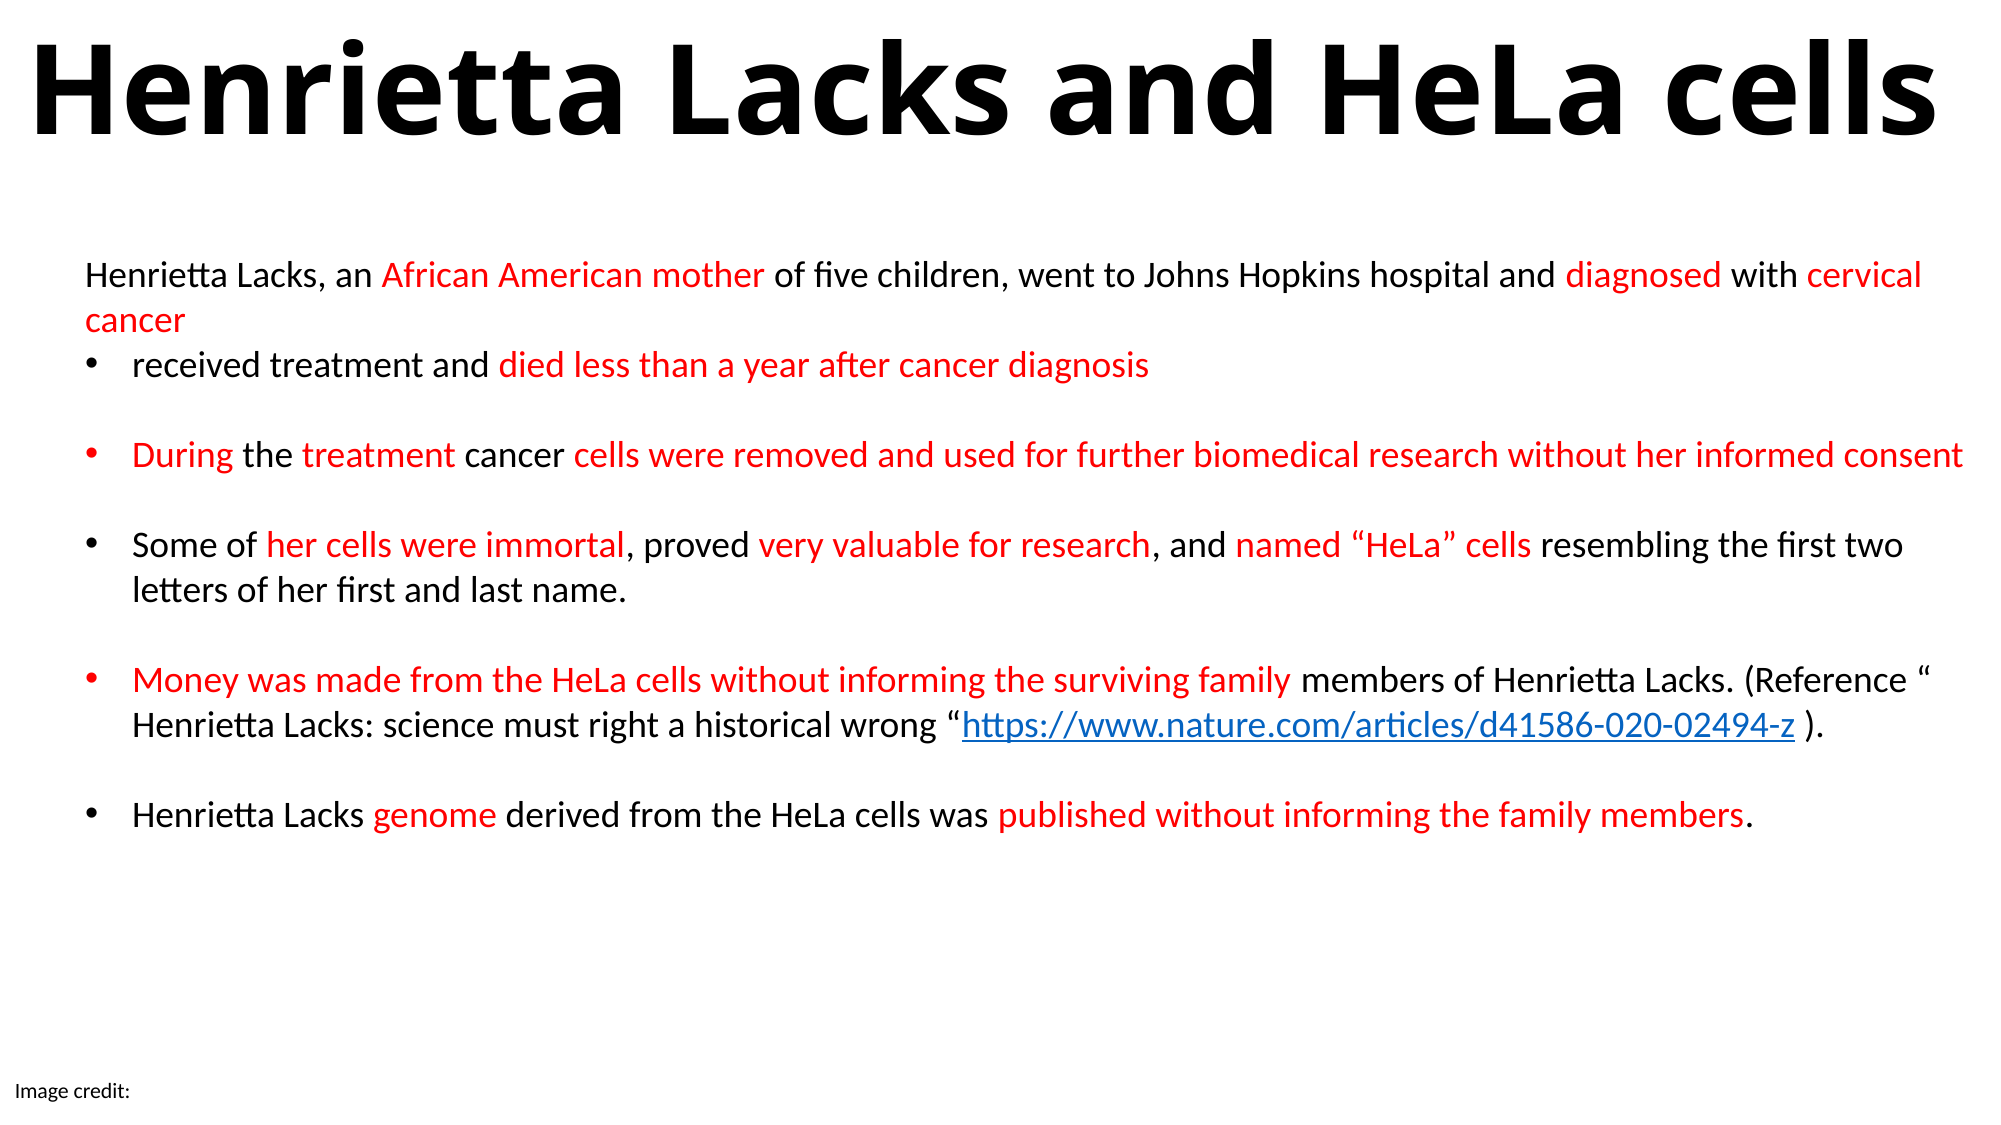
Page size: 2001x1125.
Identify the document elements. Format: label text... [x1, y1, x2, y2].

text_box Image credit: [0, 1069, 2000, 1111]
title Henrietta Lacks and HeLa cells [0, 0, 2000, 170]
text_box Henrietta Lacks, an African American mother of five children, went to Johns Hopkins hospital and diagnosed with cervical cancer received treatment and died less than a year after cancer diagnosis During the treatment cancer cells were removed and used for further biomedical research without her informed consent Some of her cells were immortal, proved very valuable for research, and named “HeLa” cells resembling the first two letters of her first and last name. Money was made from the HeLa cells without informing the surviving family members of Henrietta Lacks. (Reference “ Henrietta Lacks: science must right a historical wrong “https://www.nature.com/articles/d41586-020-02494-z ). Henrietta Lacks genome derived from the HeLa cells was published without informing the family members. [70, 242, 2000, 887]
